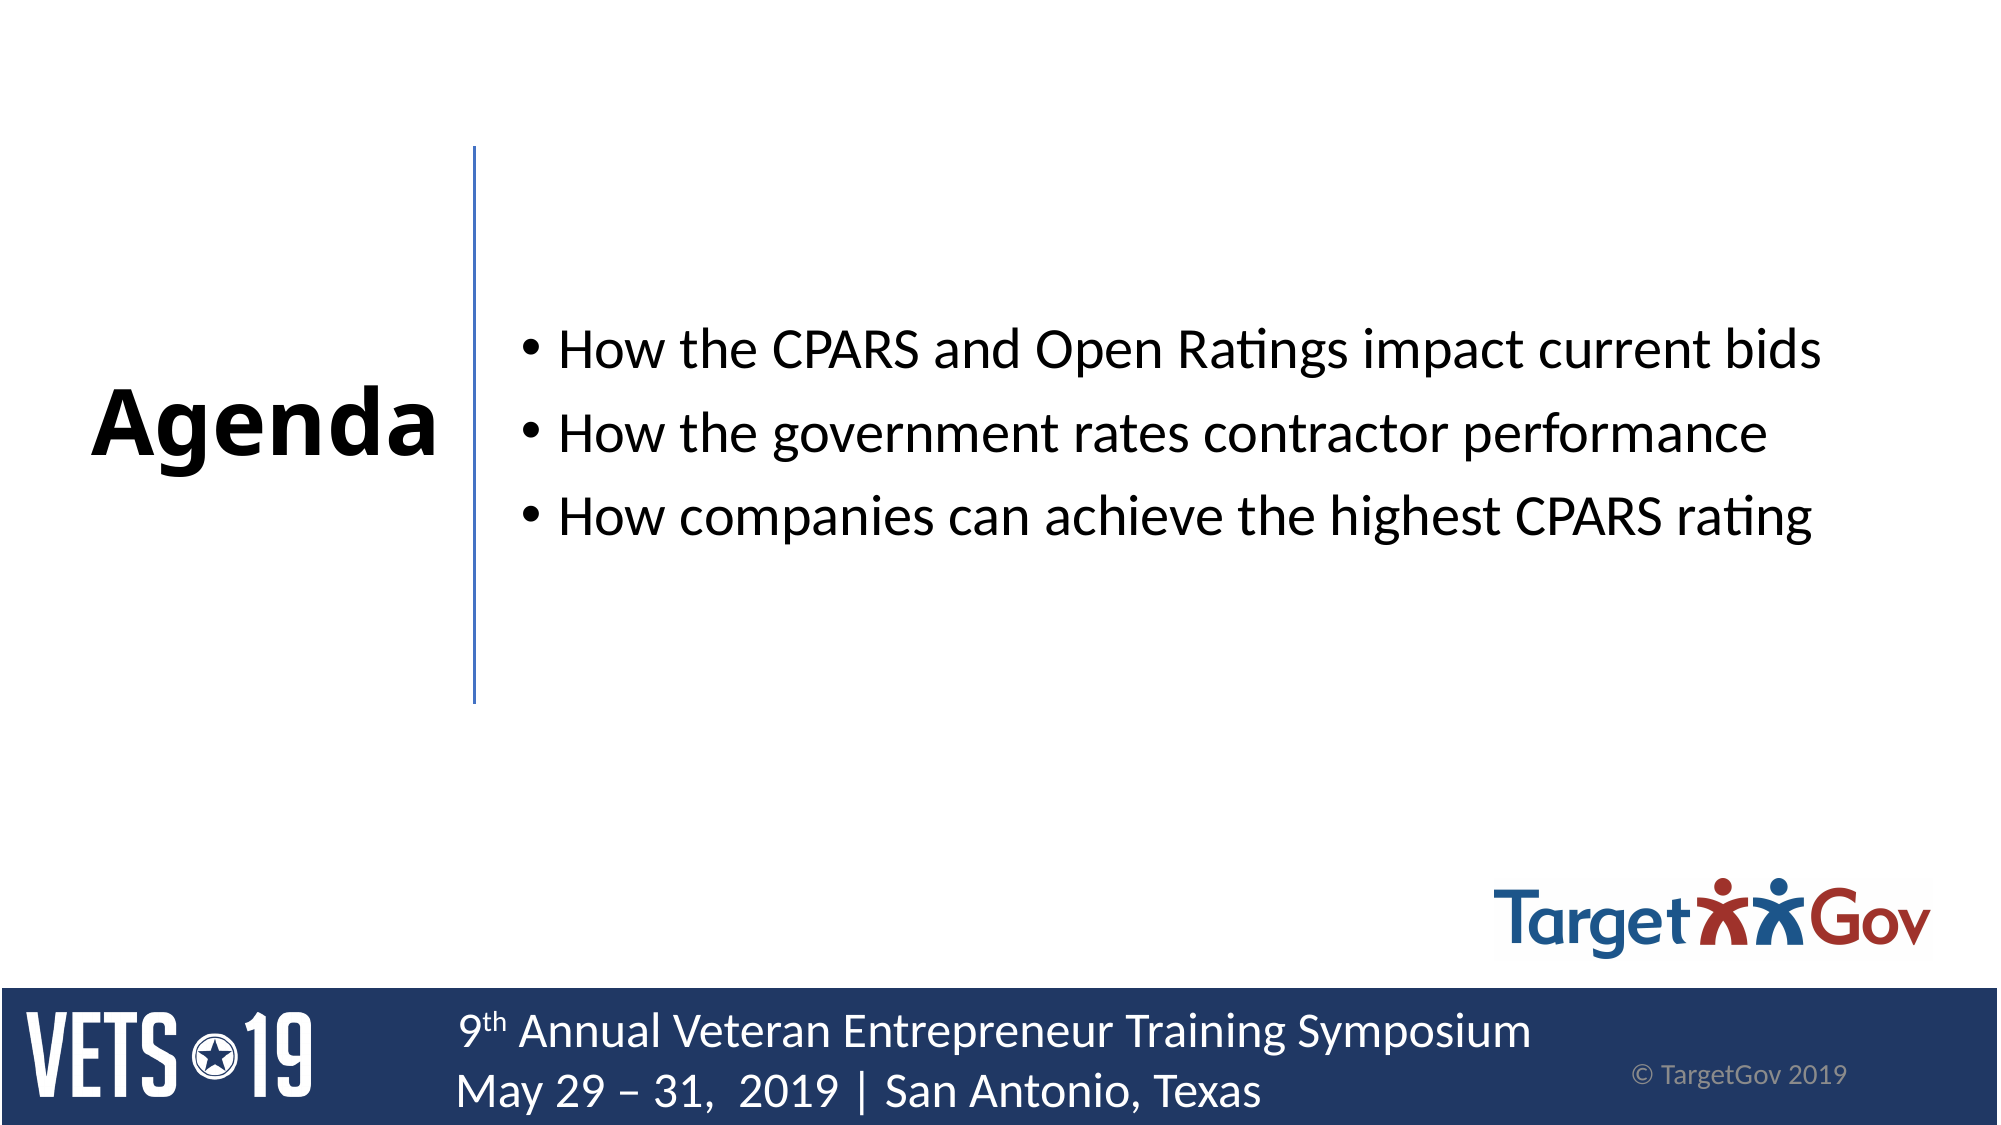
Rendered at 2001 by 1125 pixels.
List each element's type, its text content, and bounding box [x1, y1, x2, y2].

title Agenda [46, 316, 456, 535]
picture [1494, 878, 1933, 961]
text_box © TargetGov 2019 [1615, 1048, 1949, 1097]
picture [26, 1012, 311, 1097]
list How the CPARS and Open Ratings impact current bids How the government rates contractor performance How companies can achieve the highest CPARS rating [505, 310, 1884, 966]
text_box 9th Annual Veteran Entrepreneur Training Symposium May 29 – 31, 2019 | San Antonio, Texas [2, 988, 1997, 1125]
